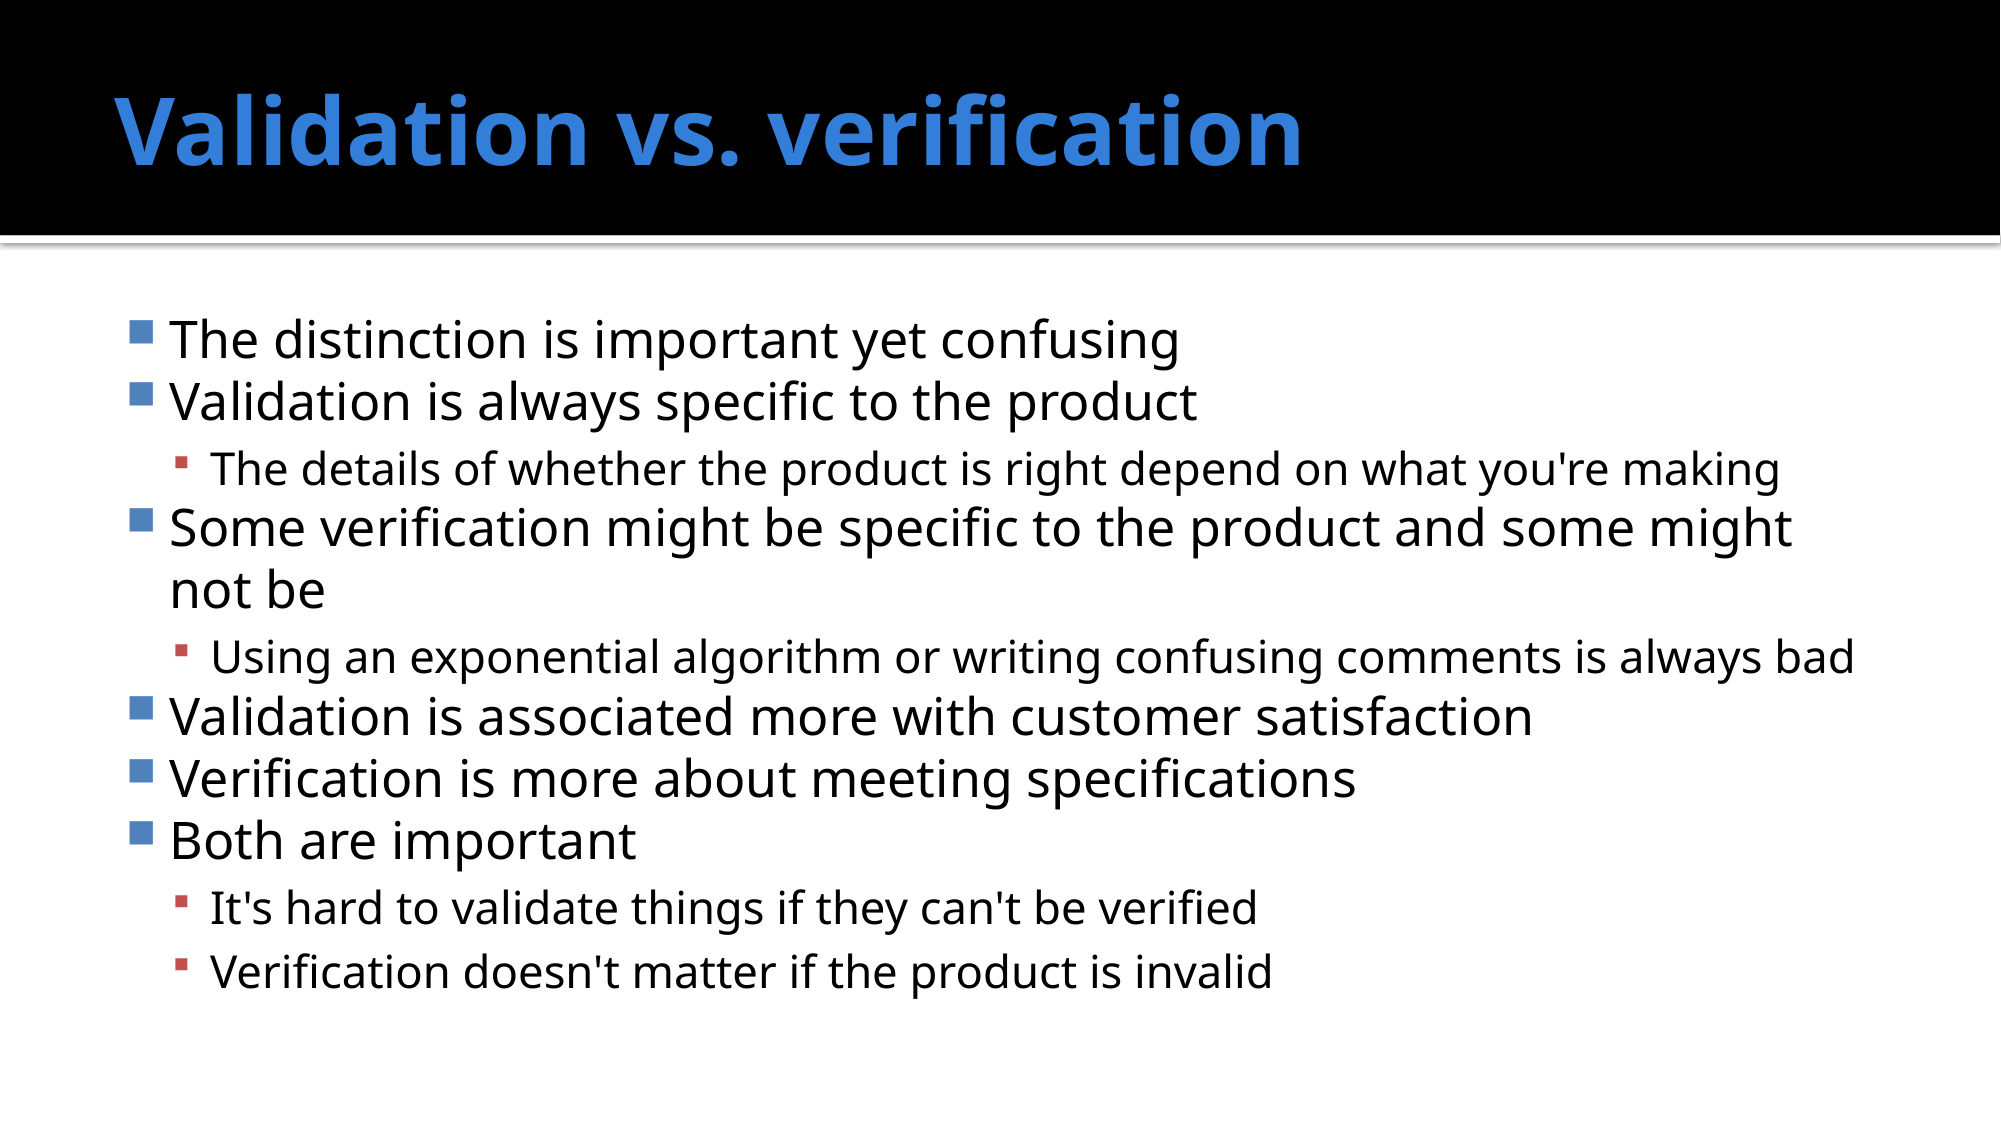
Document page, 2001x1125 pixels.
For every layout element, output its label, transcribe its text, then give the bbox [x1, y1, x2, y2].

list The distinction is important yet confusing Validation is always specific to the product The details of whether the product is right depend on what you're making Some verification might be specific to the product and some might not be Using an exponential algorithm or writing confusing comments is always bad Validation is associated more with customer satisfaction Verification is more about meeting specifications Both are important It's hard to validate things if they can't be verified Verification doesn't matter if the product is invalid [99, 291, 1900, 1050]
title Validation vs. verification [99, 25, 1900, 231]
